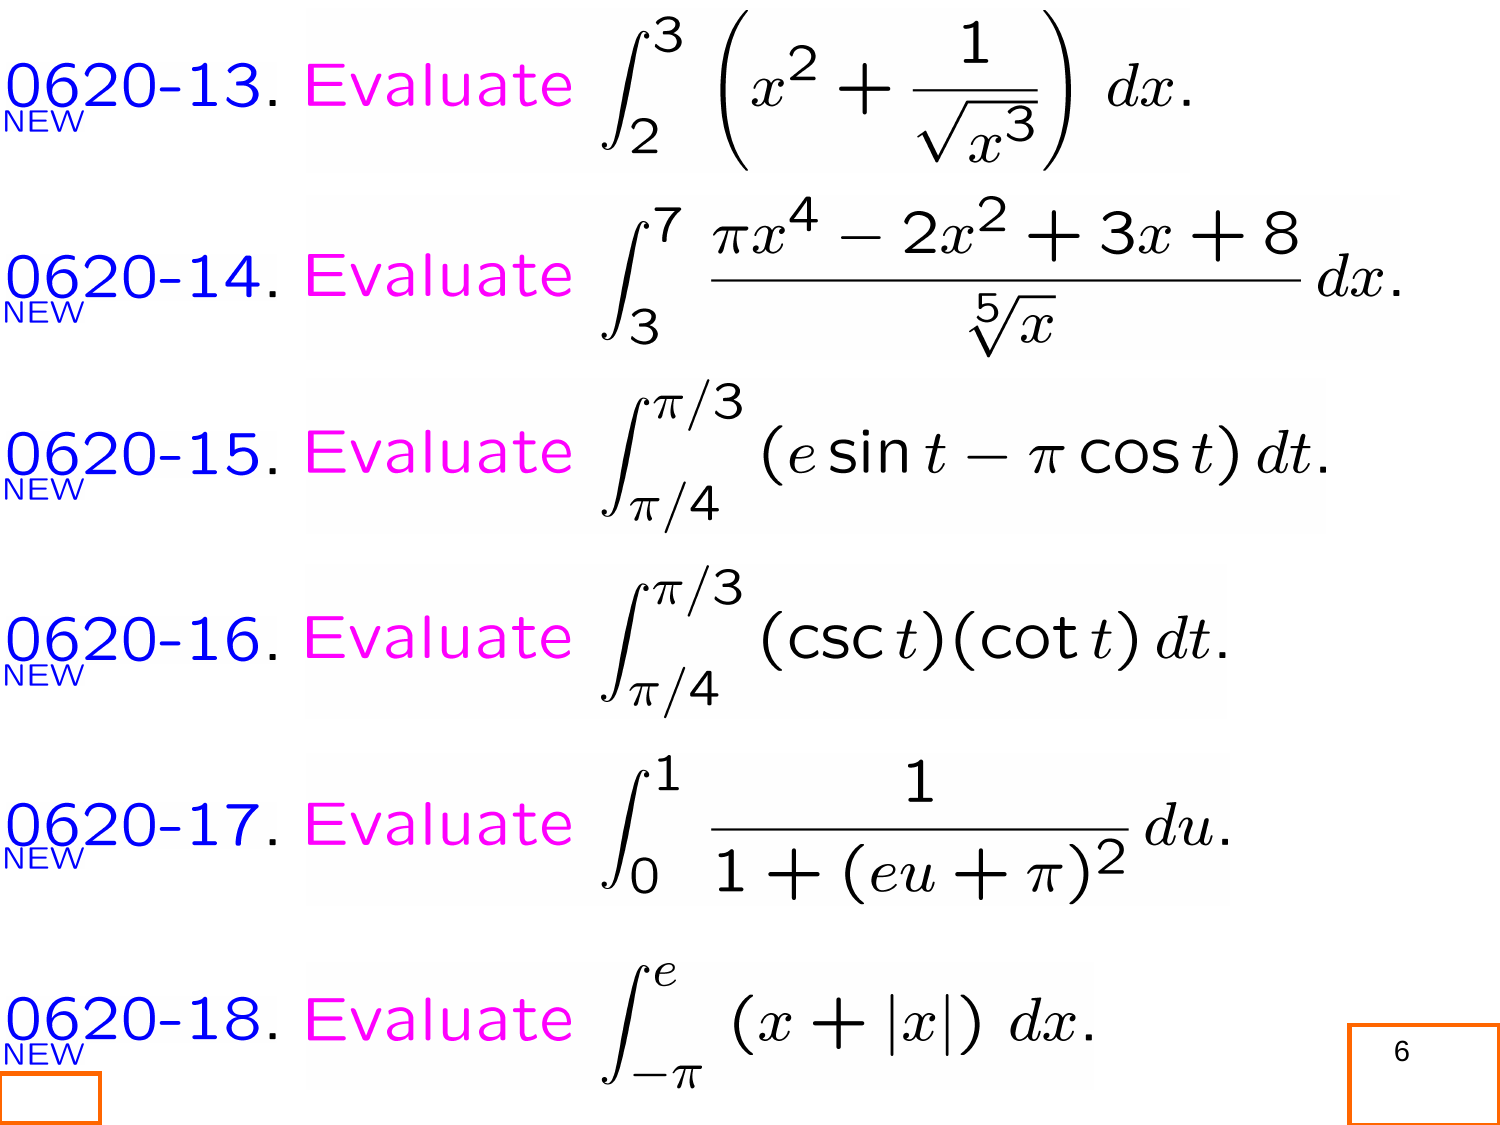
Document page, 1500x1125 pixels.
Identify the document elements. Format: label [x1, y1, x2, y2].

picture [4, 802, 277, 869]
picture [305, 563, 1227, 720]
picture [4, 616, 277, 686]
picture [305, 378, 1326, 535]
picture [305, 753, 1231, 907]
picture [305, 962, 1094, 1090]
picture [4, 62, 277, 132]
picture [305, 8, 1190, 173]
picture [4, 996, 277, 1065]
picture [4, 254, 277, 323]
picture [4, 431, 277, 501]
text_box [0, 1073, 100, 1124]
text_box [1349, 1025, 1500, 1125]
picture [305, 195, 1401, 361]
